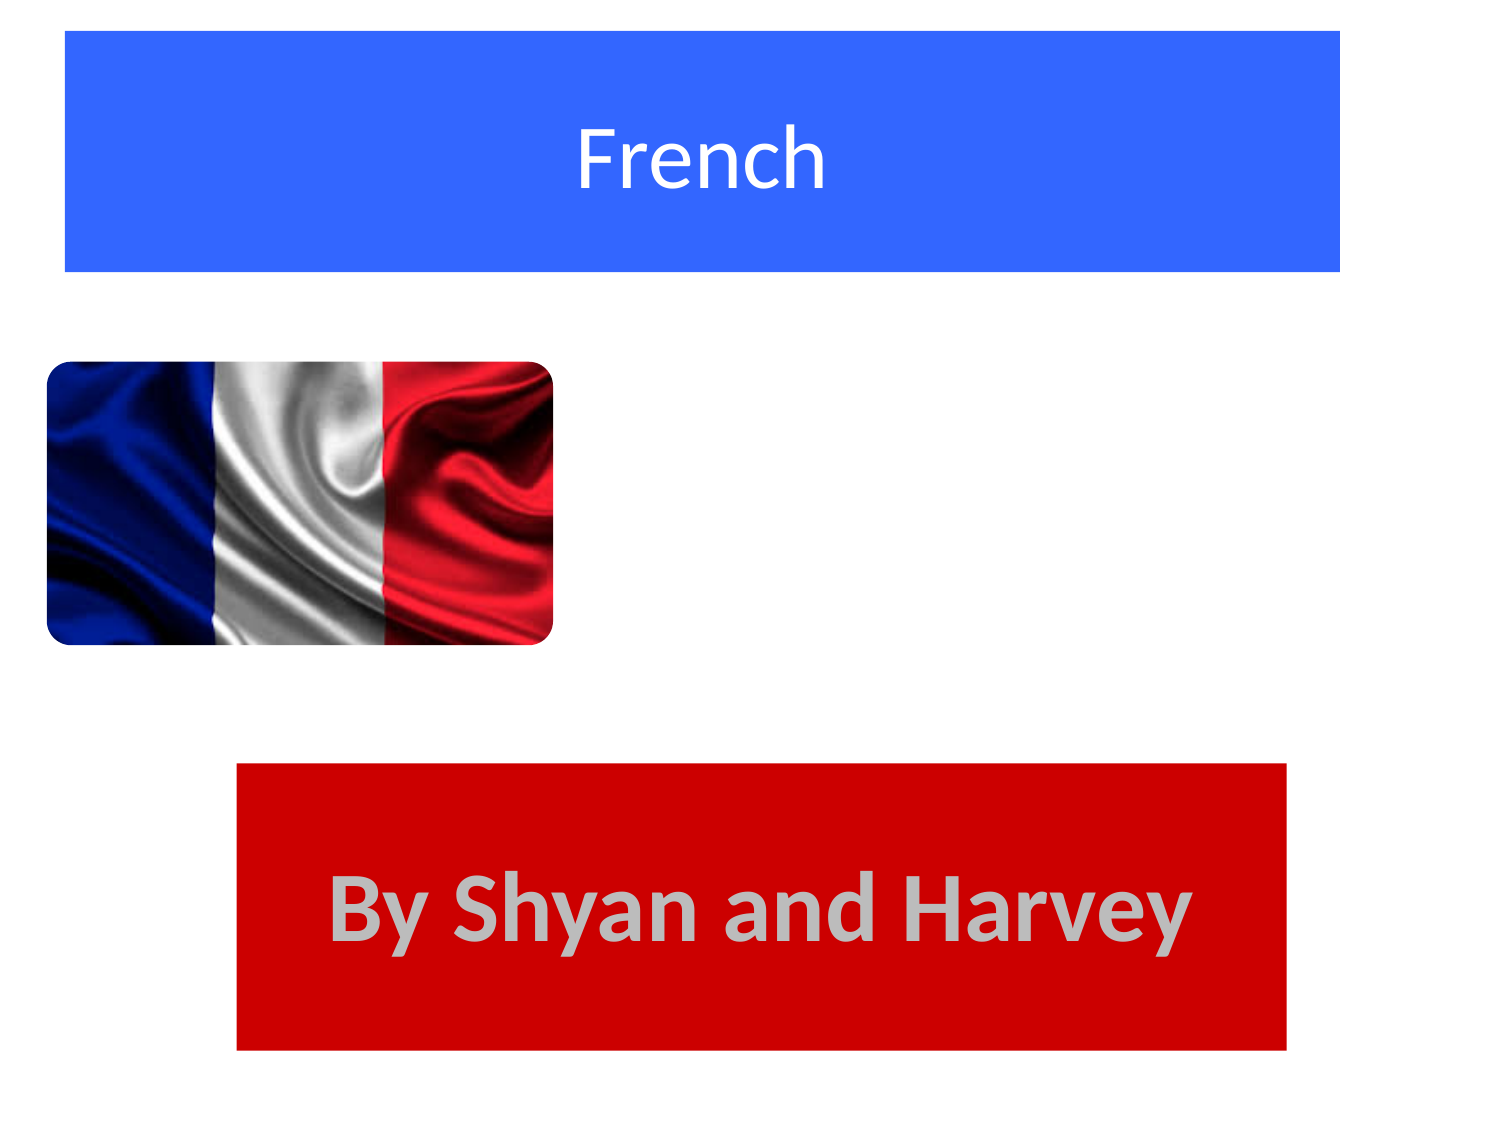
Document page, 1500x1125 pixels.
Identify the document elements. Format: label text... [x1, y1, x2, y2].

subtitle [236, 763, 1287, 1051]
title French [64, 30, 1340, 273]
text_box By Shyan and Harvey [312, 834, 1209, 970]
picture [46, 361, 554, 646]
